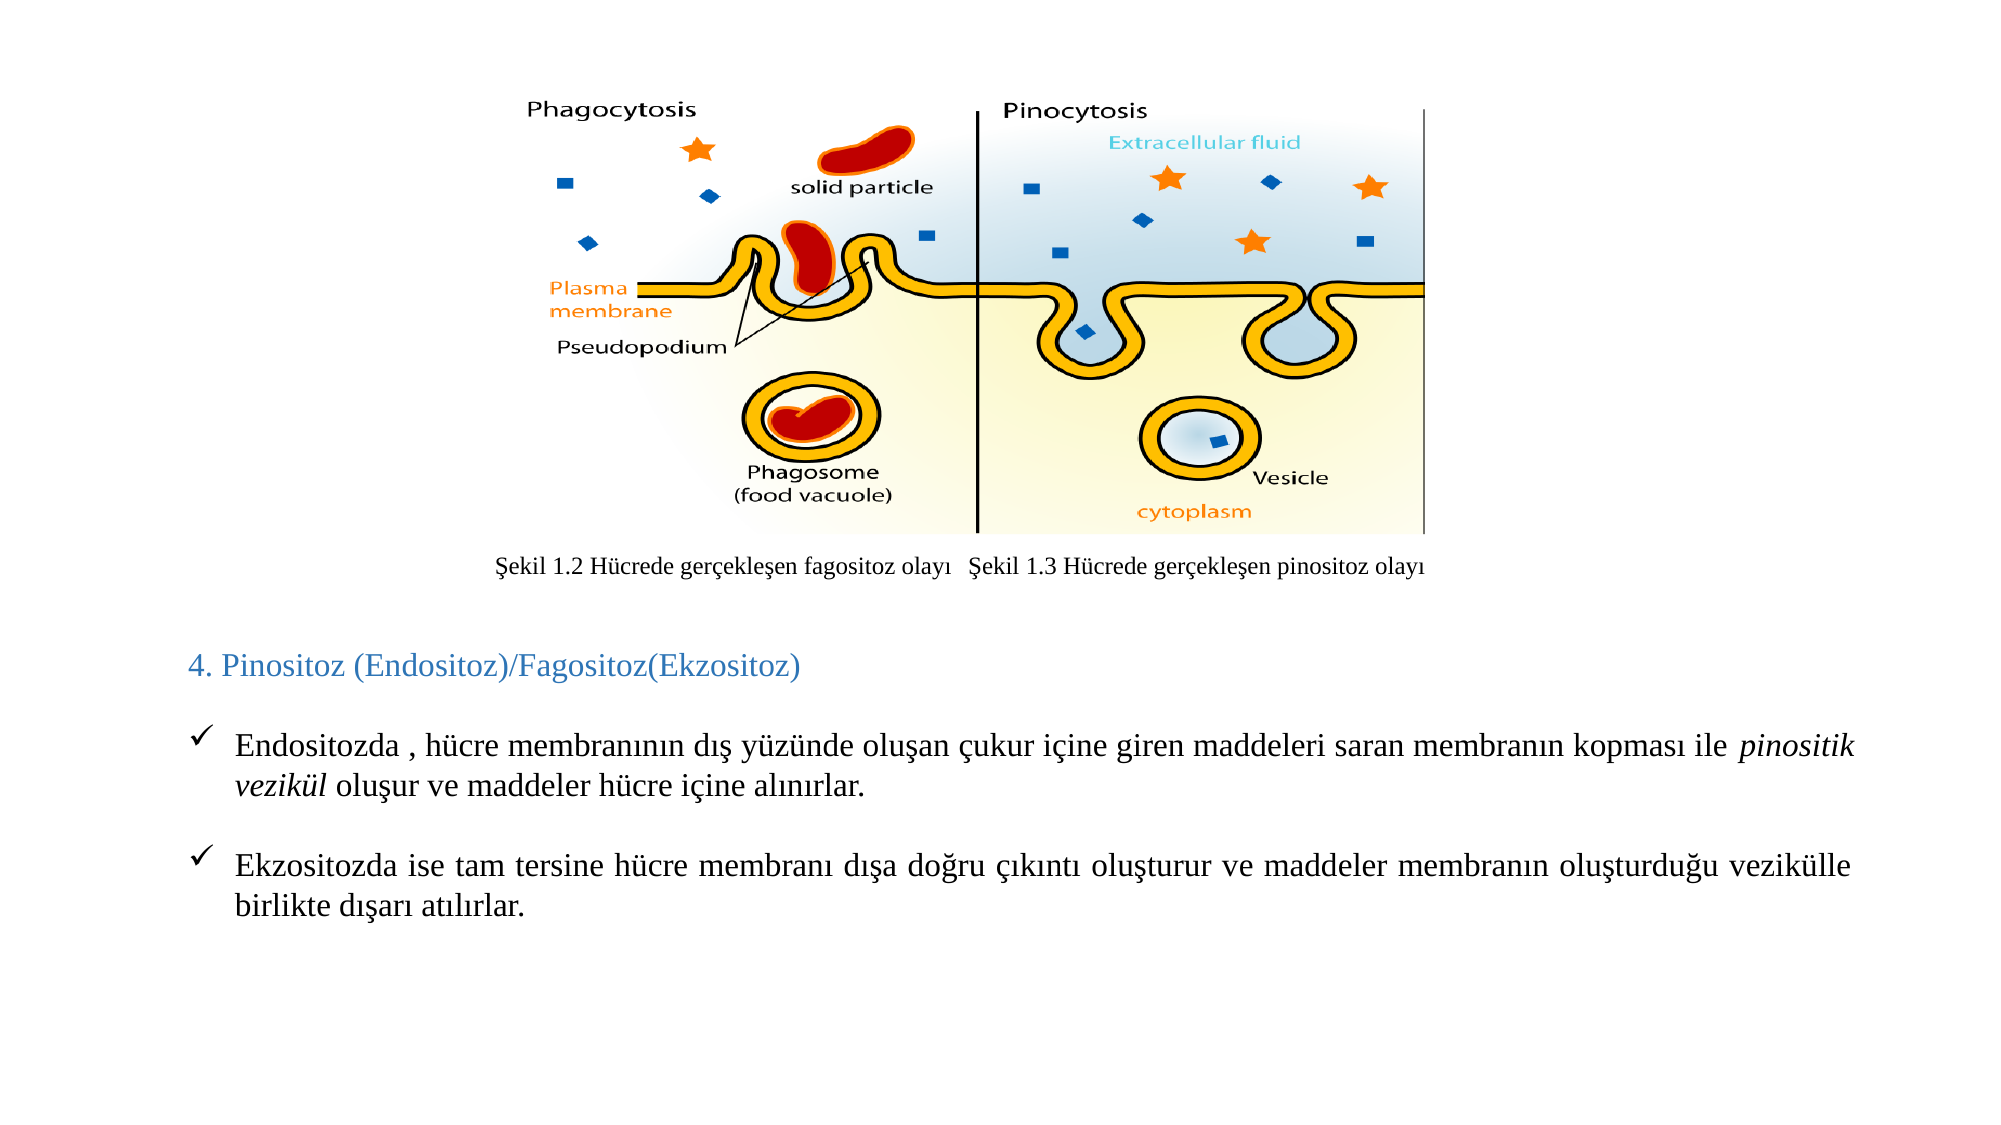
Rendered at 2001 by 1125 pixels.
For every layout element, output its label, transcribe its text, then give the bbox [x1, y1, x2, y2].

text_box Şekil 1.3 Hücrede gerçekleşen pinositoz olayı [953, 542, 1490, 588]
text_box 4. Pinositoz (Endositoz)/Fagositoz(Ekzositoz) Endositozda , hücre membranının dış yüzünde oluşan çukur içine giren maddeleri saran membranın kopması ile pinositik vezikül oluşur ve maddeler hücre içine alınırlar. Ekzositozda ise tam tersine hücre membranı dışa doğru çıkıntı oluşturur ve maddeler membranın oluşturduğu vezikülle birlikte dışarı atılırlar. [173, 595, 1870, 1050]
text_box Şekil 1.2 Hücrede gerçekleşen fagositoz olayı [479, 542, 953, 588]
picture [499, 89, 1425, 538]
